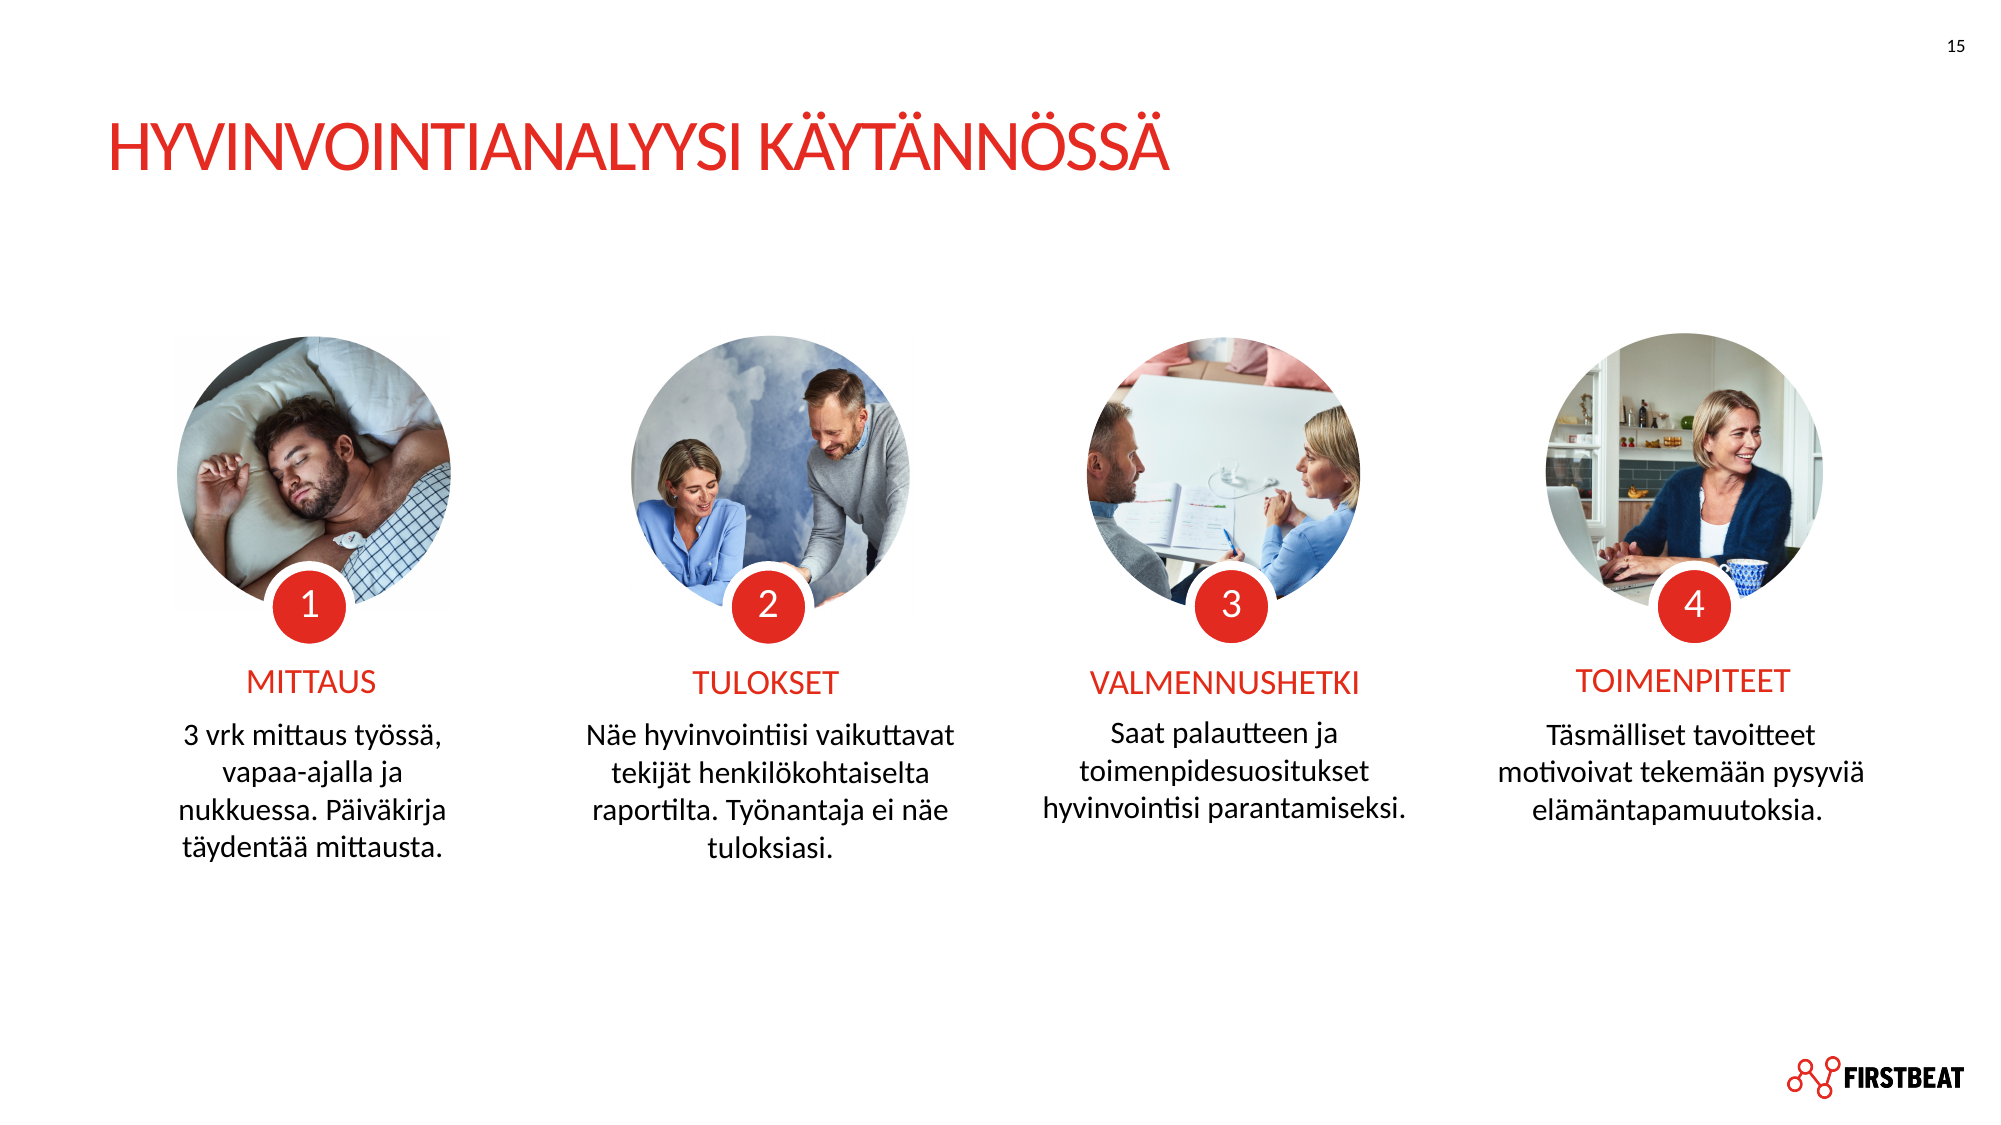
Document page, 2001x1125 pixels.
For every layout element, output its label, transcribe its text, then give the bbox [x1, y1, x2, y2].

text_box Täsmälliset tavoitteet motivoivat tekemään pysyviä elämäntapamuutoksia. [1475, 706, 1888, 834]
picture [1787, 1056, 1964, 1099]
text_box 3 [1189, 611, 1274, 649]
text_box 3 vrk mittaus työssä, vapaa-ajalla ja nukkuessa. Päiväkirja täydentää mittausta. [133, 706, 492, 872]
text_box Näe hyvinvointiisi vaikuttavat tekijät henkilökohtaiselta raportilta. Työnantaja ei näe tuloksiasi. [552, 707, 990, 872]
text_box VALMENNUSHETKI [1023, 651, 1427, 705]
text_box 2 [727, 618, 809, 649]
text_box TOIMENPITEET [1462, 649, 1904, 707]
picture [1086, 337, 1361, 611]
text_box Saat palautteen ja toimenpidesuositukset hyvinvointisi parantamiseksi. [1023, 705, 1427, 833]
text_box 4 [1653, 613, 1736, 649]
picture [1542, 330, 1825, 613]
text_box TULOKSET [518, 651, 1014, 709]
text_box 1 [267, 611, 352, 649]
picture [624, 329, 913, 618]
title Hyvinvointianalyysi käytännössä [107, 107, 1809, 220]
picture [172, 335, 452, 611]
slide_number 15 [1862, 24, 1966, 66]
text_box MITTAUS [107, 650, 516, 708]
